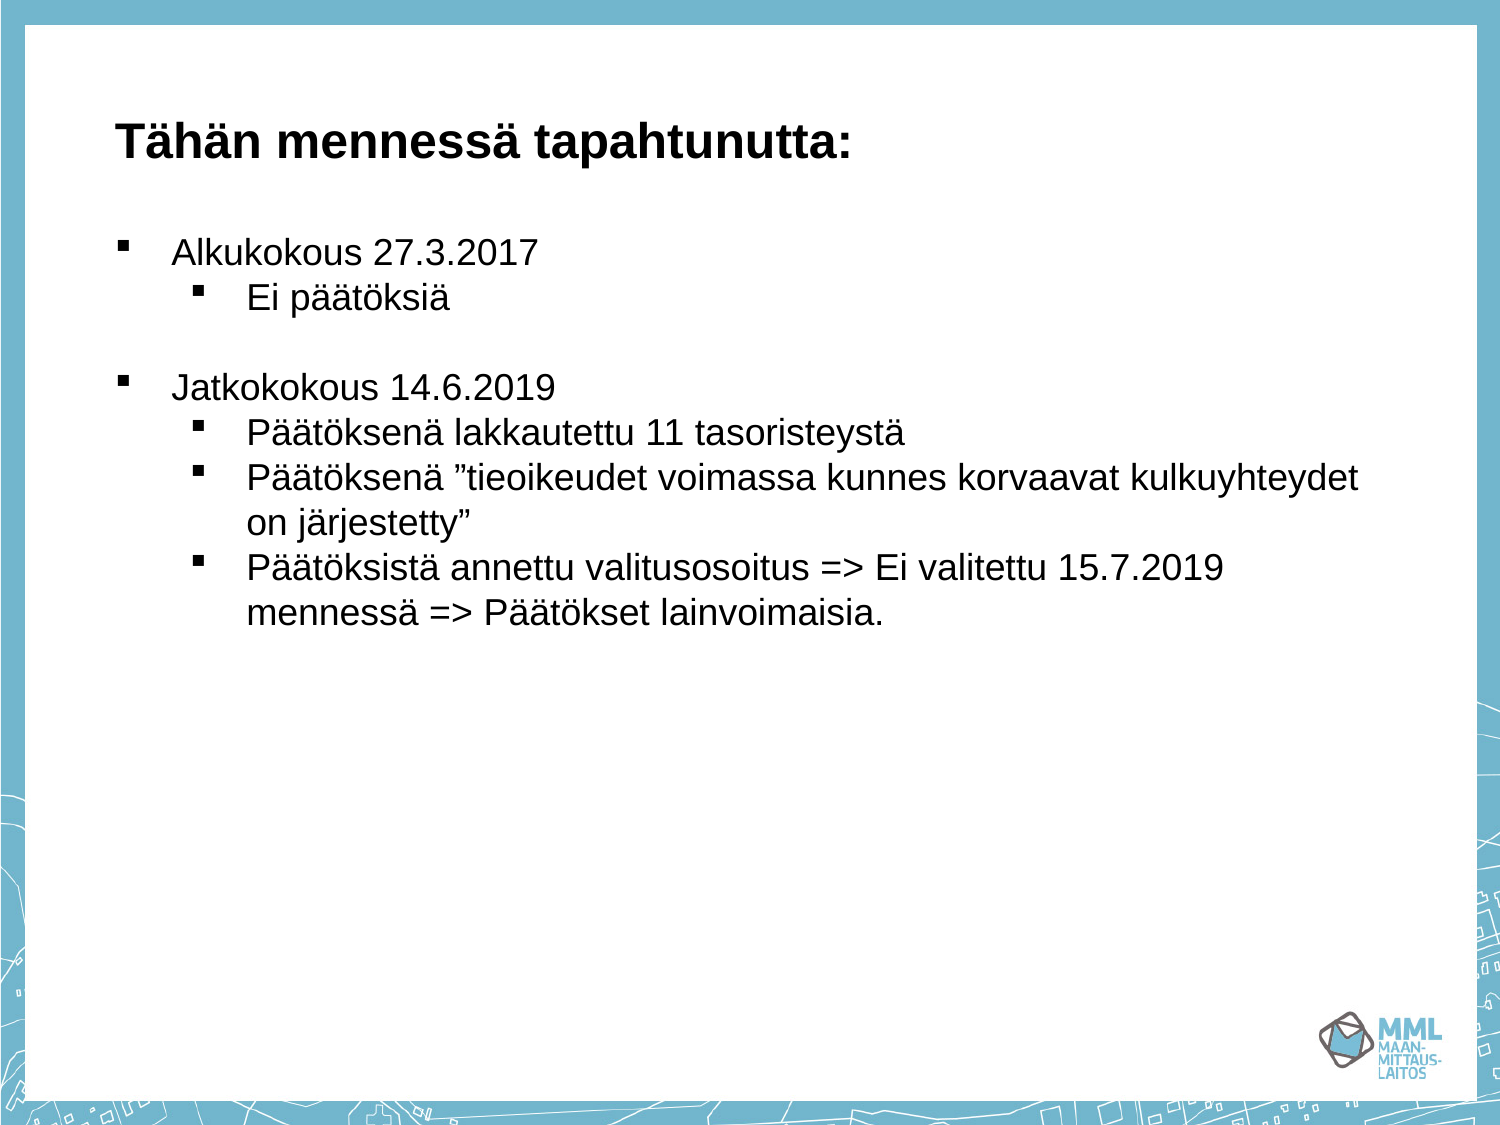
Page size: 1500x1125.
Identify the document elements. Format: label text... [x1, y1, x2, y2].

picture [0, 0, 1500, 1125]
text_box Tähän mennessä tapahtunutta: Alkukokous 27.3.2017 Ei päätöksiä Jatkokokous 14.6.2019 Päätöksenä lakkautettu 11 tasoristeystä Päätöksenä ”tieoikeudet voimassa kunnes korvaavat kulkuyhteydet on järjestetty” Päätöksistä annettu valitusosoitus => Ei valitettu 15.7.2019 mennessä => Päätökset lainvoimaisia. [100, 100, 1412, 731]
